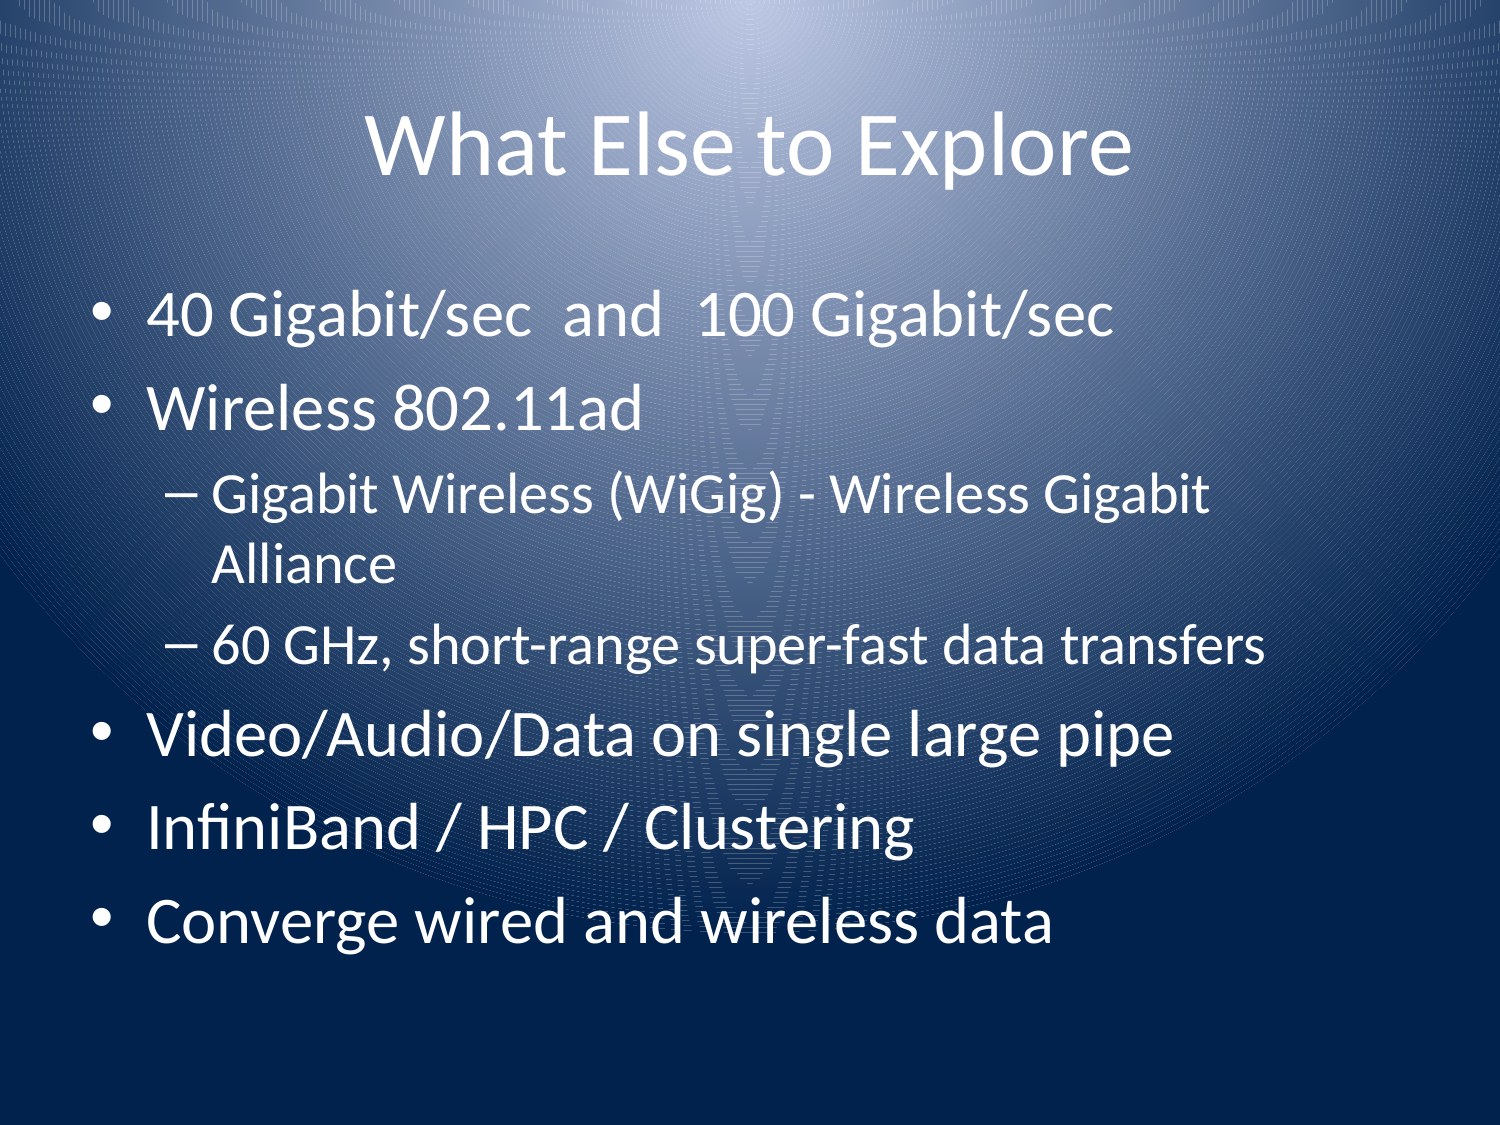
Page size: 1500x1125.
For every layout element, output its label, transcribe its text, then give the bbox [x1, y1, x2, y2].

list 40 Gigabit/sec and 100 Gigabit/sec Wireless 802.11ad Gigabit Wireless (WiGig) - Wireless Gigabit Alliance 60 GHz, short-range super-fast data transfers Video/Audio/Data on single large pipe InfiniBand / HPC / Clustering Converge wired and wireless data [75, 262, 1425, 1005]
title What Else to Explore [75, 45, 1425, 233]
